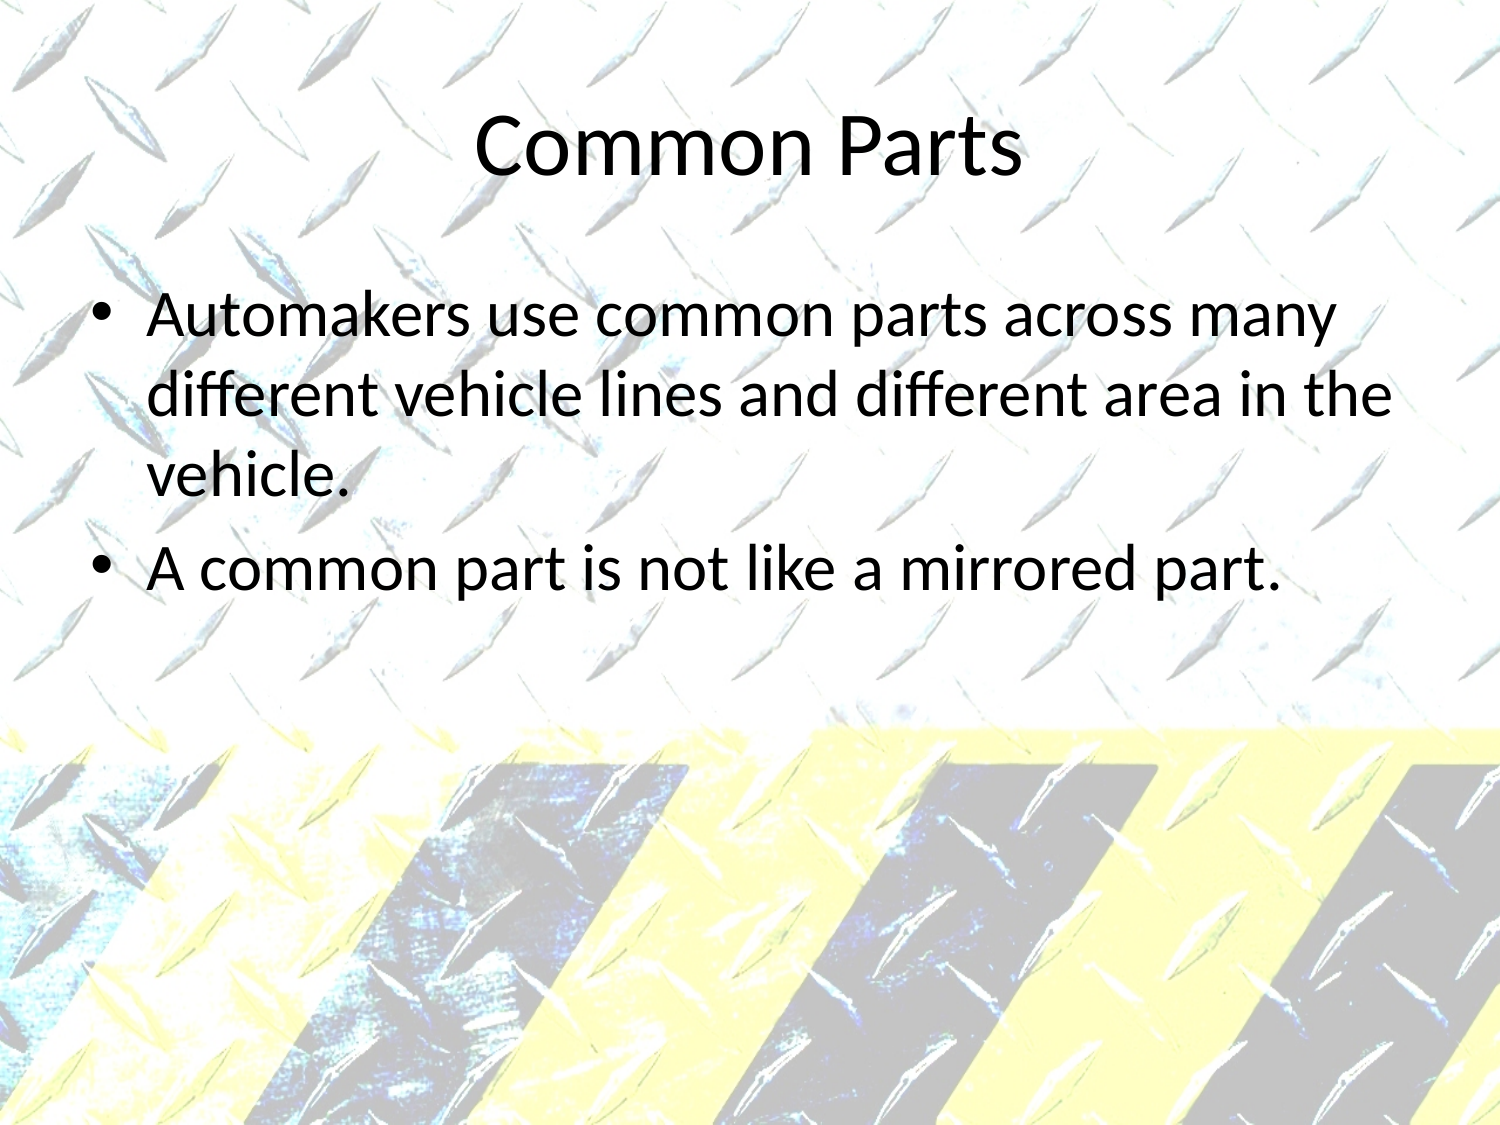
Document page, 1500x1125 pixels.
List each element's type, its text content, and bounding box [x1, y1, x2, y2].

picture [0, 0, 1500, 1125]
list Automakers use common parts across many different vehicle lines and different area in the vehicle. A common part is not like a mirrored part. [75, 262, 1425, 1005]
title Common Parts [75, 45, 1425, 233]
